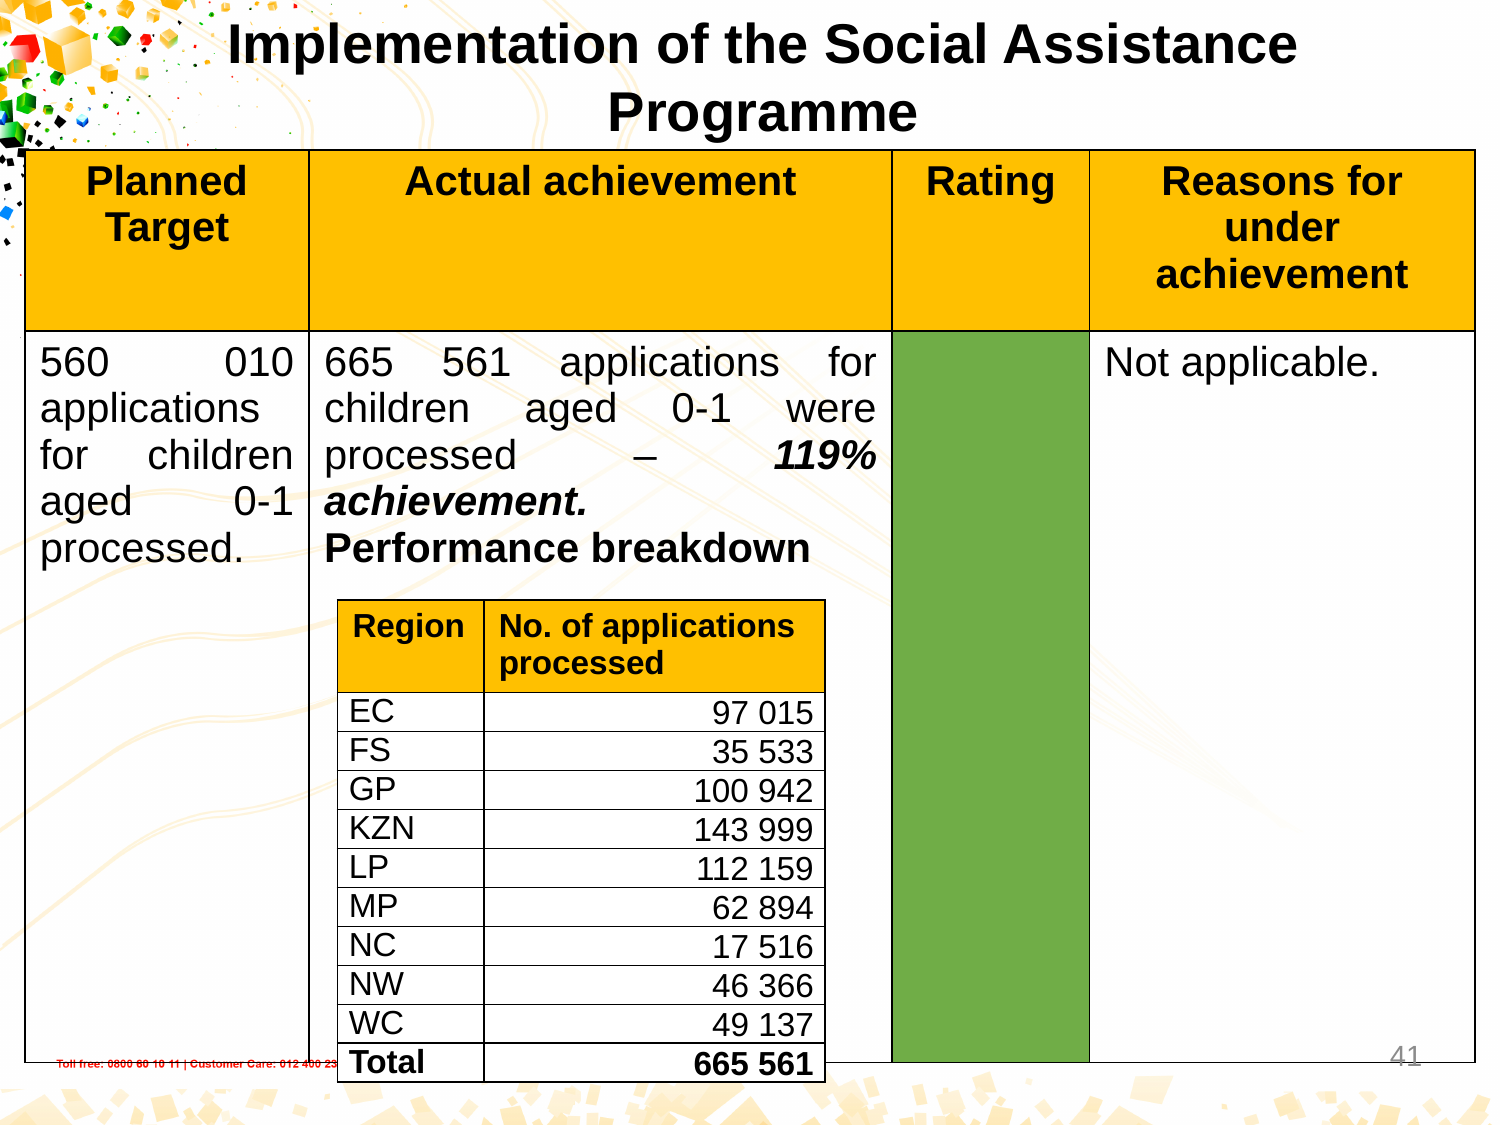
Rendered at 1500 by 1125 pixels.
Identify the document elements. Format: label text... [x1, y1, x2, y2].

table_header Planned Target [26, 151, 308, 330]
table_cell WC [338, 1005, 483, 1042]
table_cell LP [338, 849, 483, 887]
table_cell 62 894 [485, 888, 824, 926]
table_cell 560 010 applications for children aged 0-1 processed. [26, 332, 308, 1062]
table_cell EC [338, 693, 483, 731]
table_cell [893, 332, 1089, 1062]
table_cell 49 137 [485, 1005, 824, 1042]
table_cell 100 942 [485, 771, 824, 809]
table_cell Not applicable. [1090, 332, 1474, 1062]
title Implementation of the Social Assistance Programme [52, 0, 1475, 149]
table_cell NC [338, 927, 483, 965]
table_cell KZN [338, 810, 483, 848]
table_cell NW [338, 966, 483, 1004]
table_header Region [338, 601, 483, 692]
table_cell 97 015 [485, 693, 824, 731]
table_cell 143 999 [485, 810, 824, 848]
table_cell 17 516 [485, 927, 824, 965]
table_cell 665 561 applications for children aged 0-1 were processed – 119% achievement. Performance breakdown [310, 332, 891, 1062]
table_cell 112 159 [485, 849, 824, 887]
table_cell FS [338, 732, 483, 770]
picture [0, 0, 1500, 1125]
slide_number 41 [1087, 1025, 1438, 1085]
table_cell 35 533 [485, 732, 824, 770]
table_header Actual achievement [310, 151, 891, 330]
table_header No. of applications processed [485, 601, 824, 692]
table_cell 665 561 [485, 1044, 824, 1081]
table_header Reasons for under achievement [1090, 151, 1474, 330]
table_header Rating [893, 151, 1089, 330]
table_cell GP [338, 771, 483, 809]
table_cell 46 366 [485, 966, 824, 1004]
table_cell Total [338, 1044, 483, 1081]
table_cell MP [338, 888, 483, 926]
